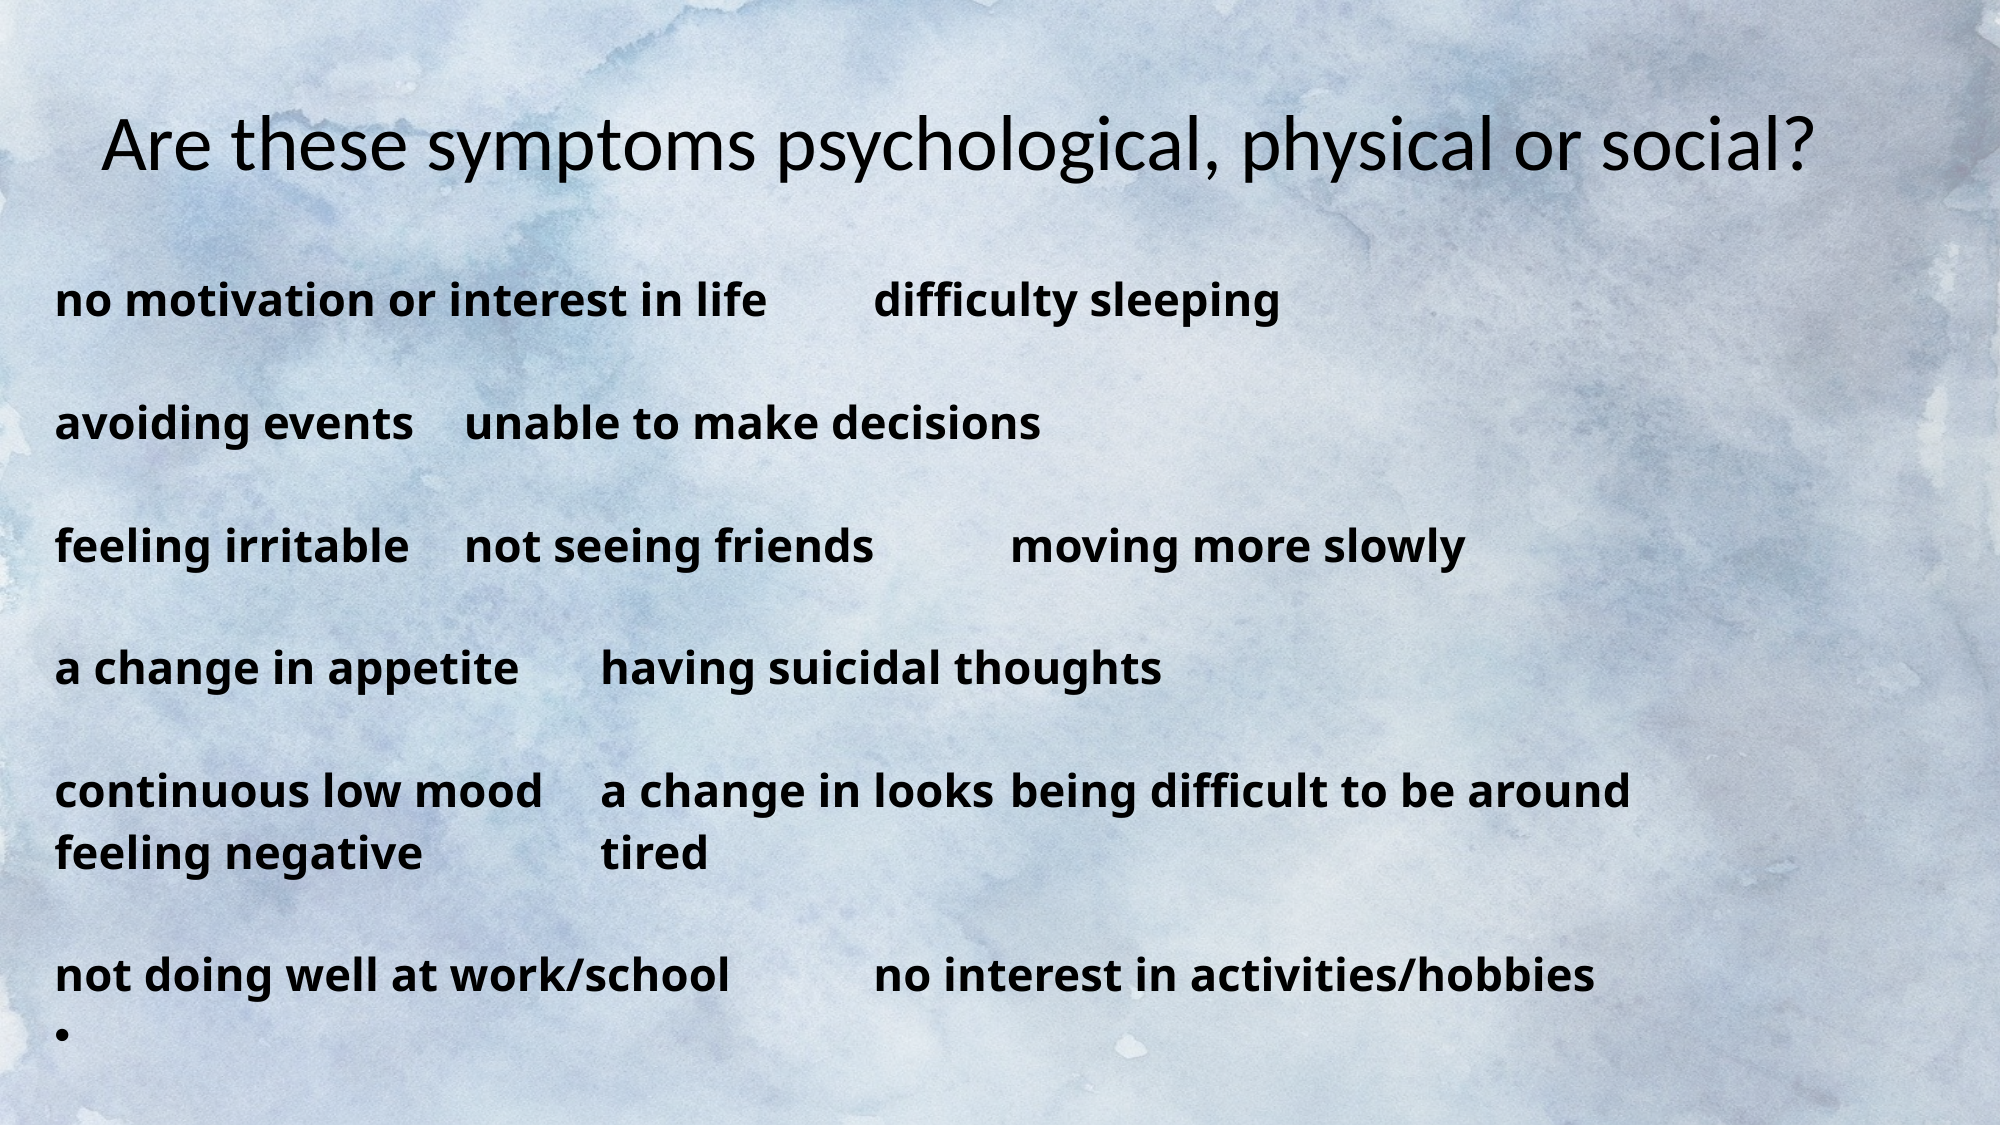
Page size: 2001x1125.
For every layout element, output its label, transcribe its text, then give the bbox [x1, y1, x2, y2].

title Are these symptoms psychological, physical or social? [20, 45, 1900, 233]
list no motivation or interest in life difficulty sleeping avoiding events unable to make decisions feeling irritable not seeing friends moving more slowly a change in appetite having suicidal thoughts continuous low mood a change in looks being difficult to be around feeling negative tired not doing well at work/school no interest in activities/hobbies [20, 263, 2000, 1080]
